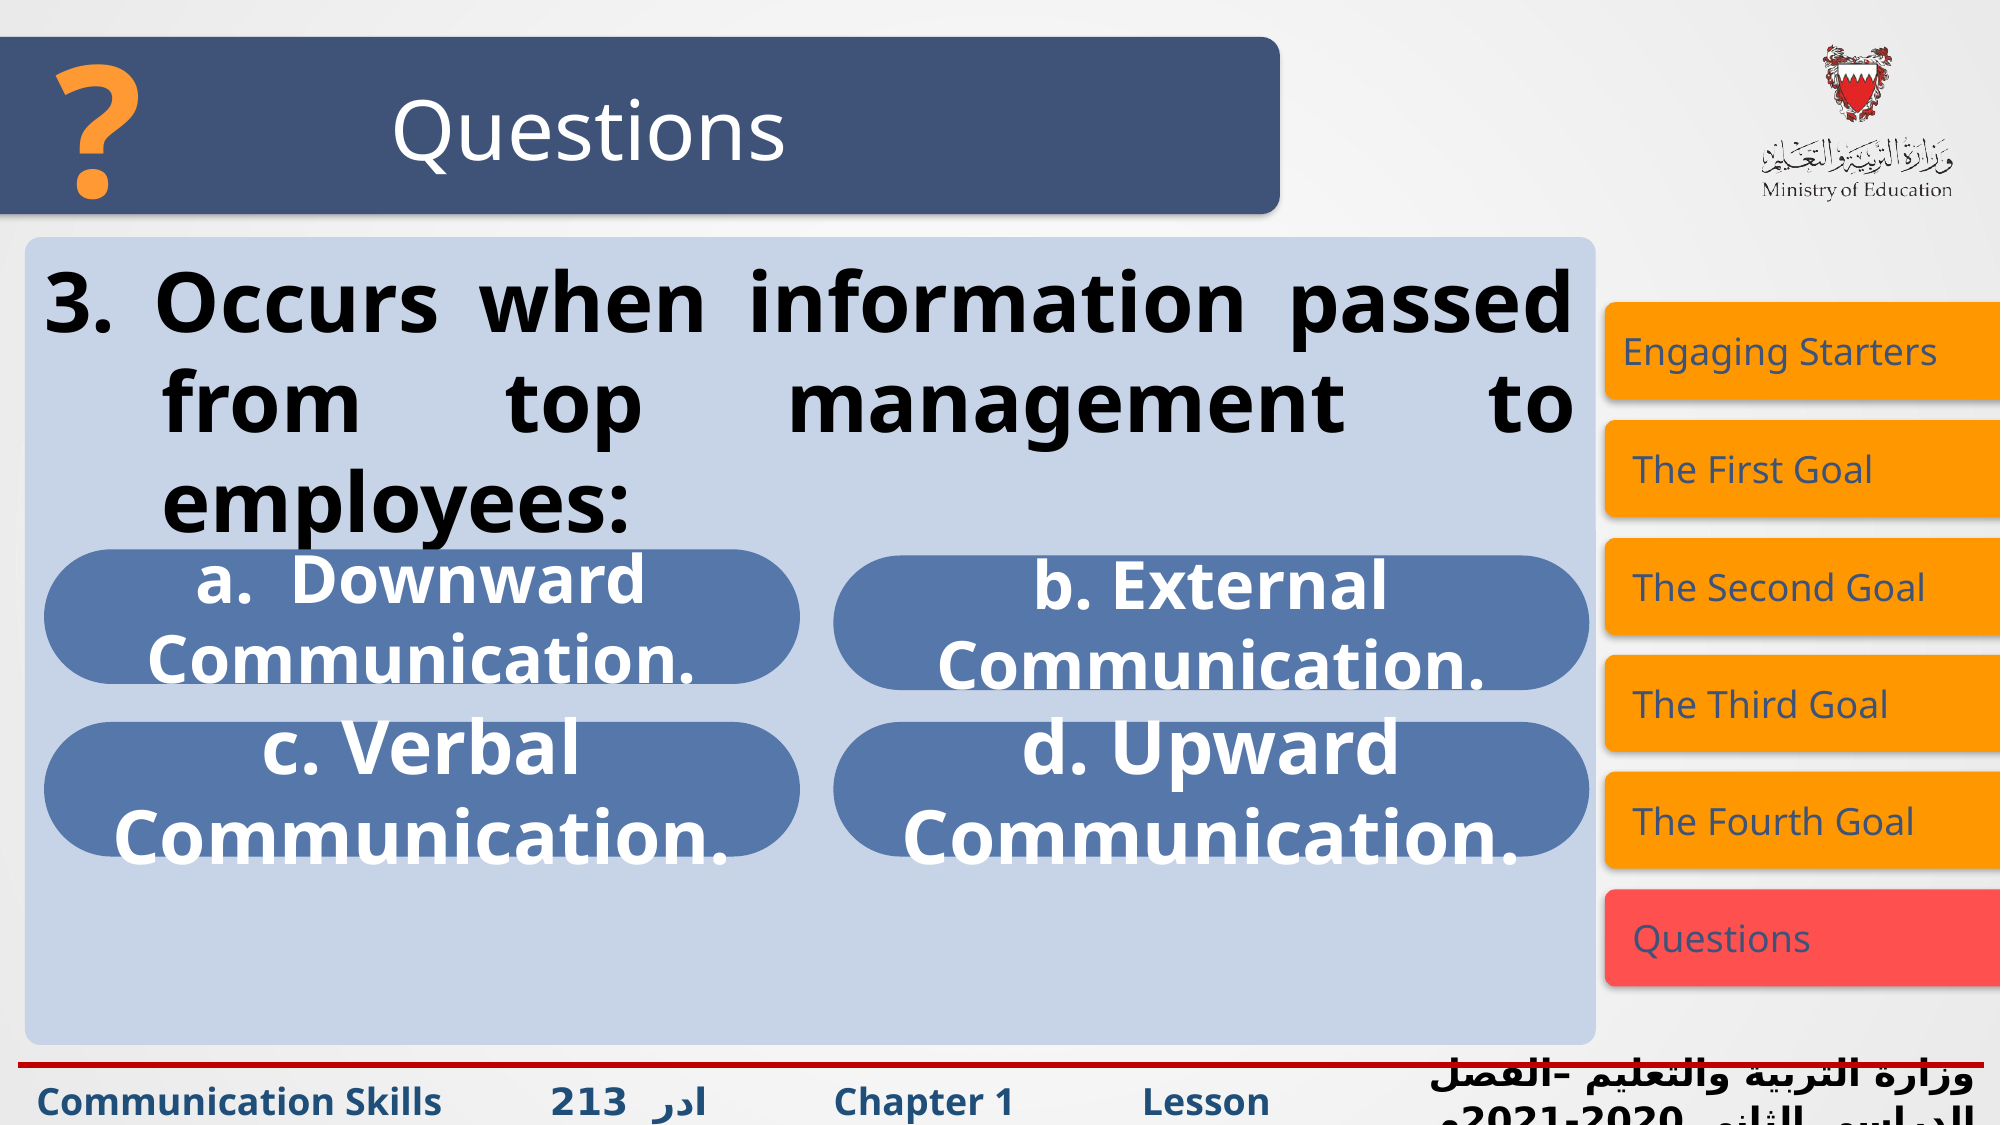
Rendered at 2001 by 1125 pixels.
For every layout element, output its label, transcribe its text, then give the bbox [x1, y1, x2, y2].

text_box The First Goal [1603, 419, 2000, 519]
text_box c. Verbal Communication. [43, 720, 801, 858]
text_box d. Upward Communication. [832, 720, 1591, 858]
text_box وزارة التربية والتعليم –الفصل الدراسي الثاني 2020-2021م [1285, 1063, 1991, 1125]
text_box The Third Goal [1603, 653, 2000, 753]
text_box Communication Skills ادر 213 Chapter 1 Lesson 1.3: Organizational Communication [21, 1070, 1285, 1125]
text_box The Second Goal [1603, 537, 2000, 637]
text_box [196, 35, 1281, 216]
text_box The Fourth Goal [1603, 770, 2000, 870]
text_box ? [3, 6, 196, 242]
text_box 3. Occurs when information passed from top management to employees: [23, 236, 1597, 1047]
text_box Questions [1603, 888, 2000, 988]
text_box b. External Communication. [832, 554, 1591, 692]
text_box Engaging Starters [1603, 301, 2000, 401]
picture [1724, 21, 1995, 230]
title Questions [196, 70, 1035, 197]
text_box a. Downward Communication. [43, 548, 801, 685]
